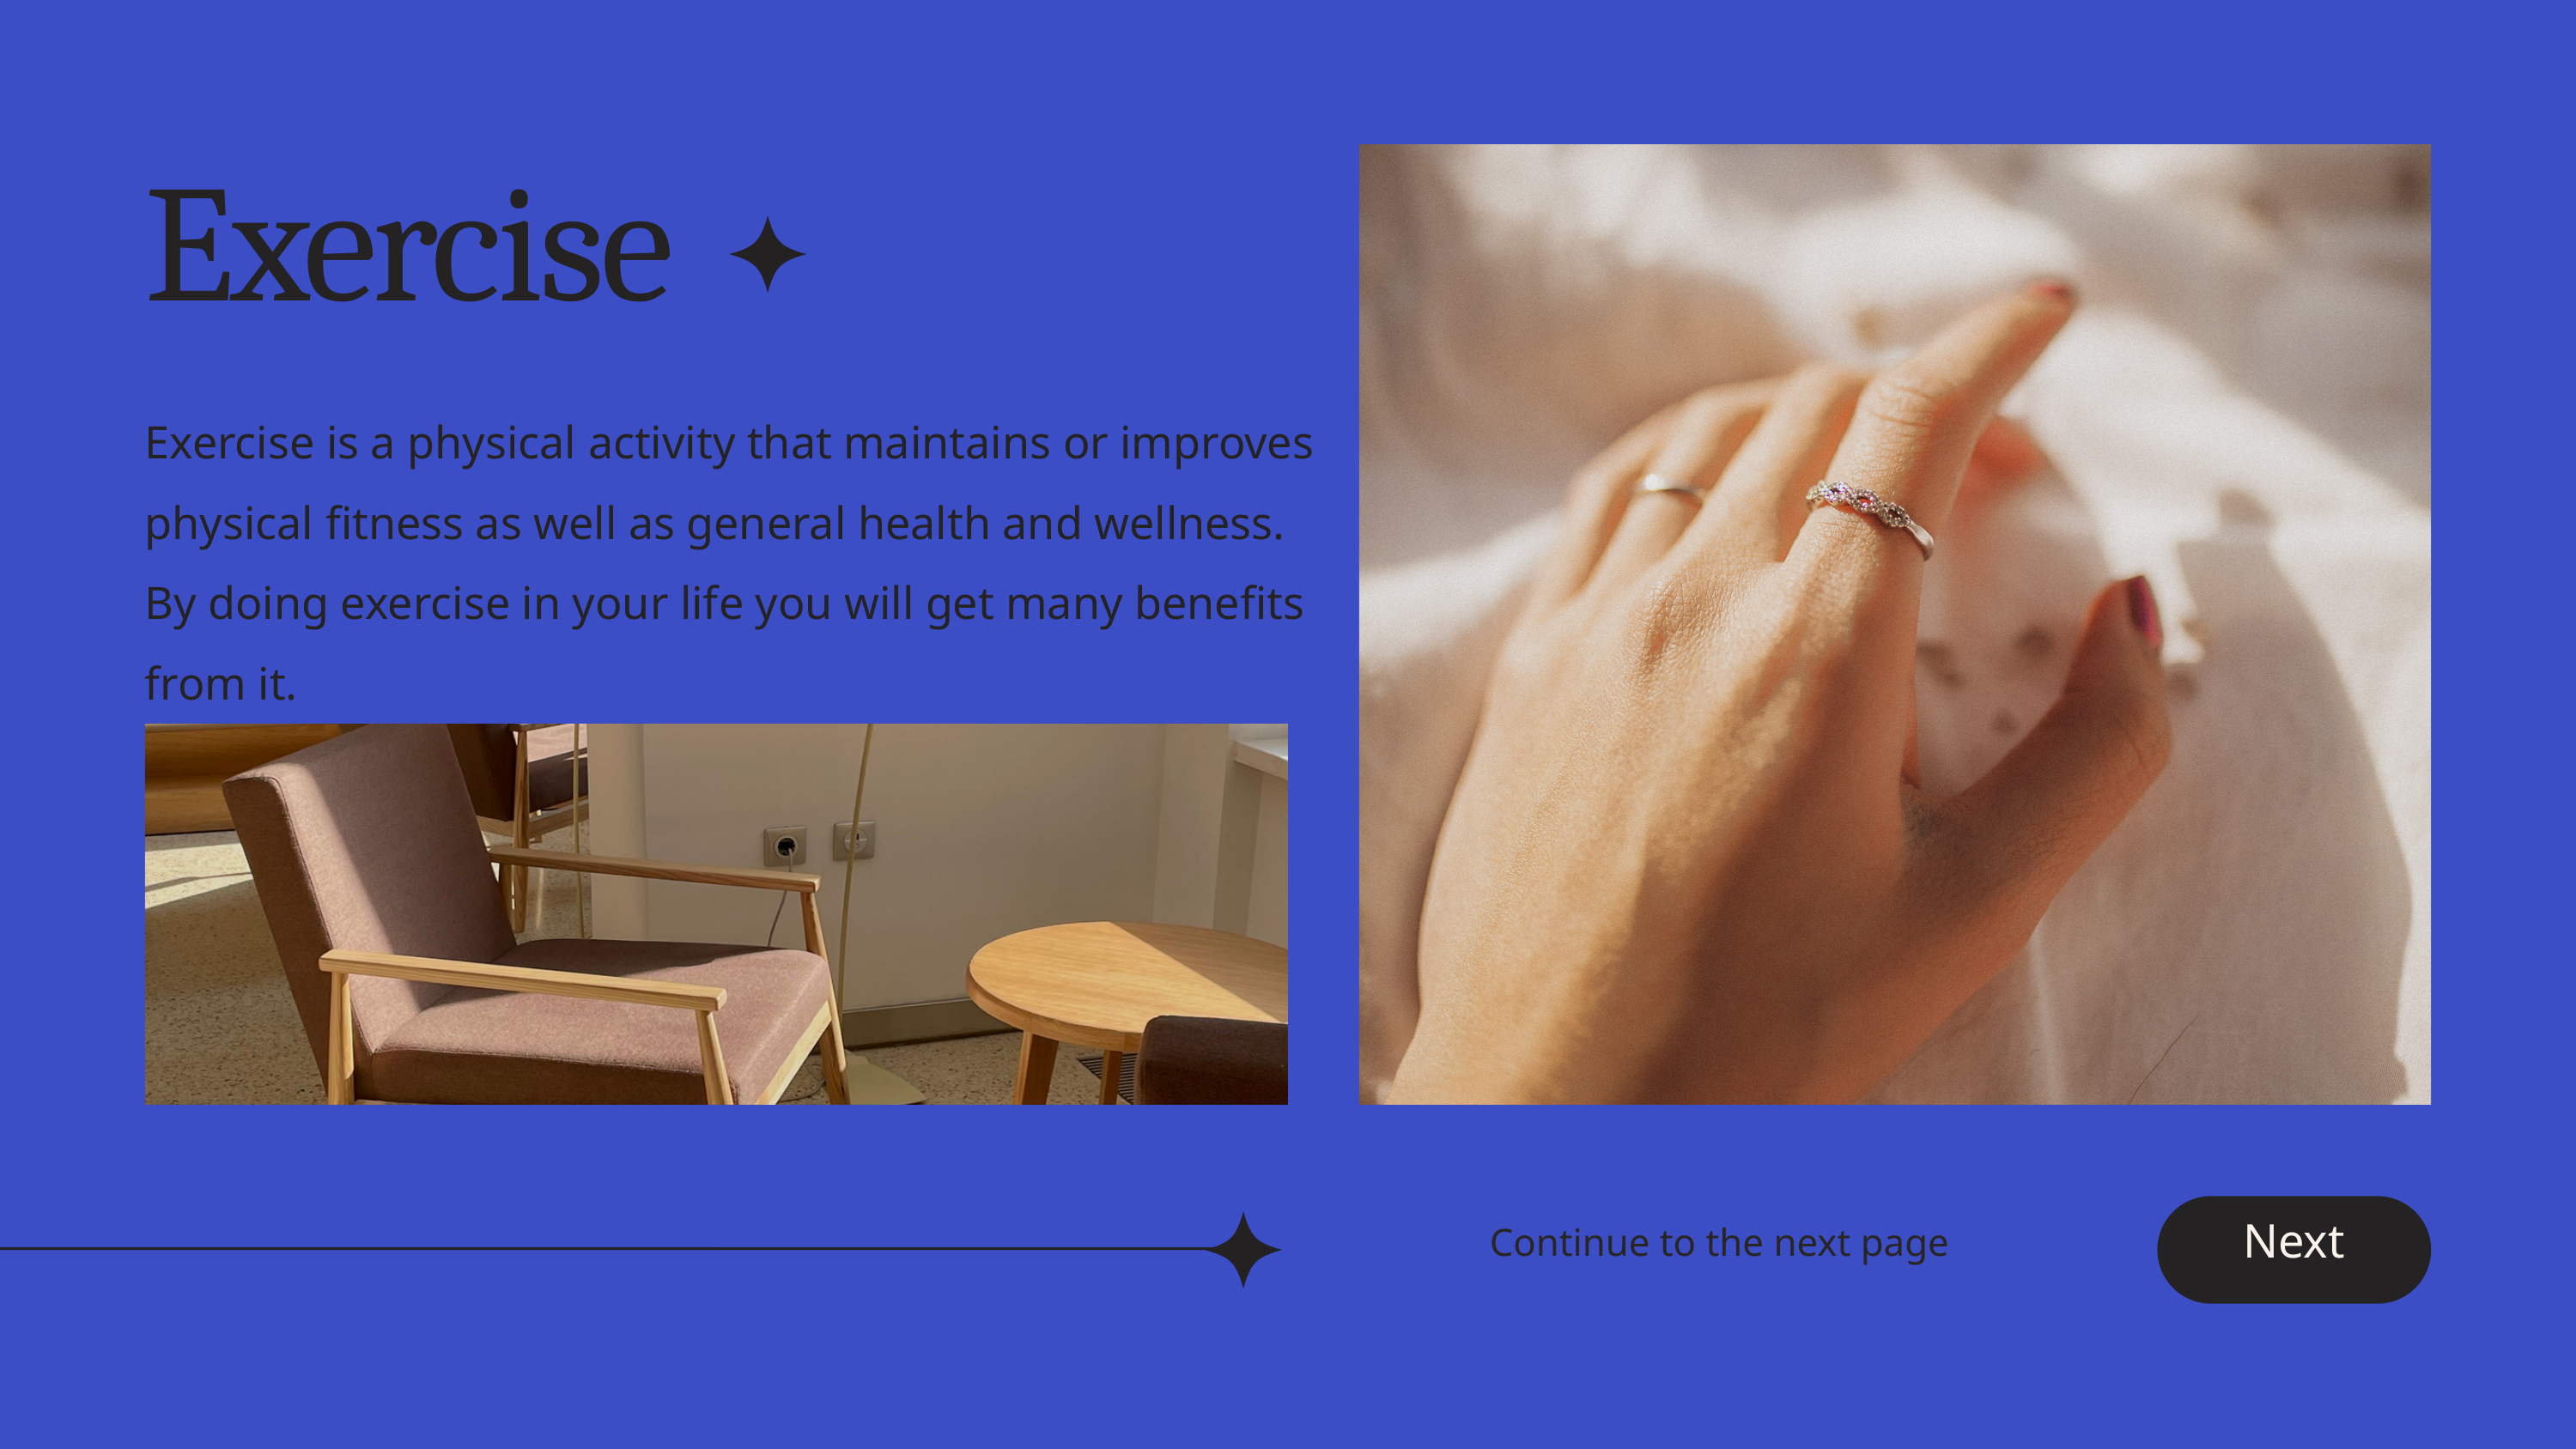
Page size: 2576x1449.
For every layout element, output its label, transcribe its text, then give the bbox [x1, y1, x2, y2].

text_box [1358, 144, 2432, 1105]
text_box Continue to the next page [1414, 1226, 2025, 1264]
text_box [2157, 1196, 2432, 1304]
text_box Exercise [144, 167, 756, 334]
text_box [144, 724, 1289, 1105]
text_box [1205, 1211, 1282, 1288]
text_box [729, 215, 806, 293]
text_box Exercise is a physical activity that maintains or improves physical fitness as well as general health and wellness. By doing exercise in your life you will get many benefits from it. [144, 387, 1316, 709]
